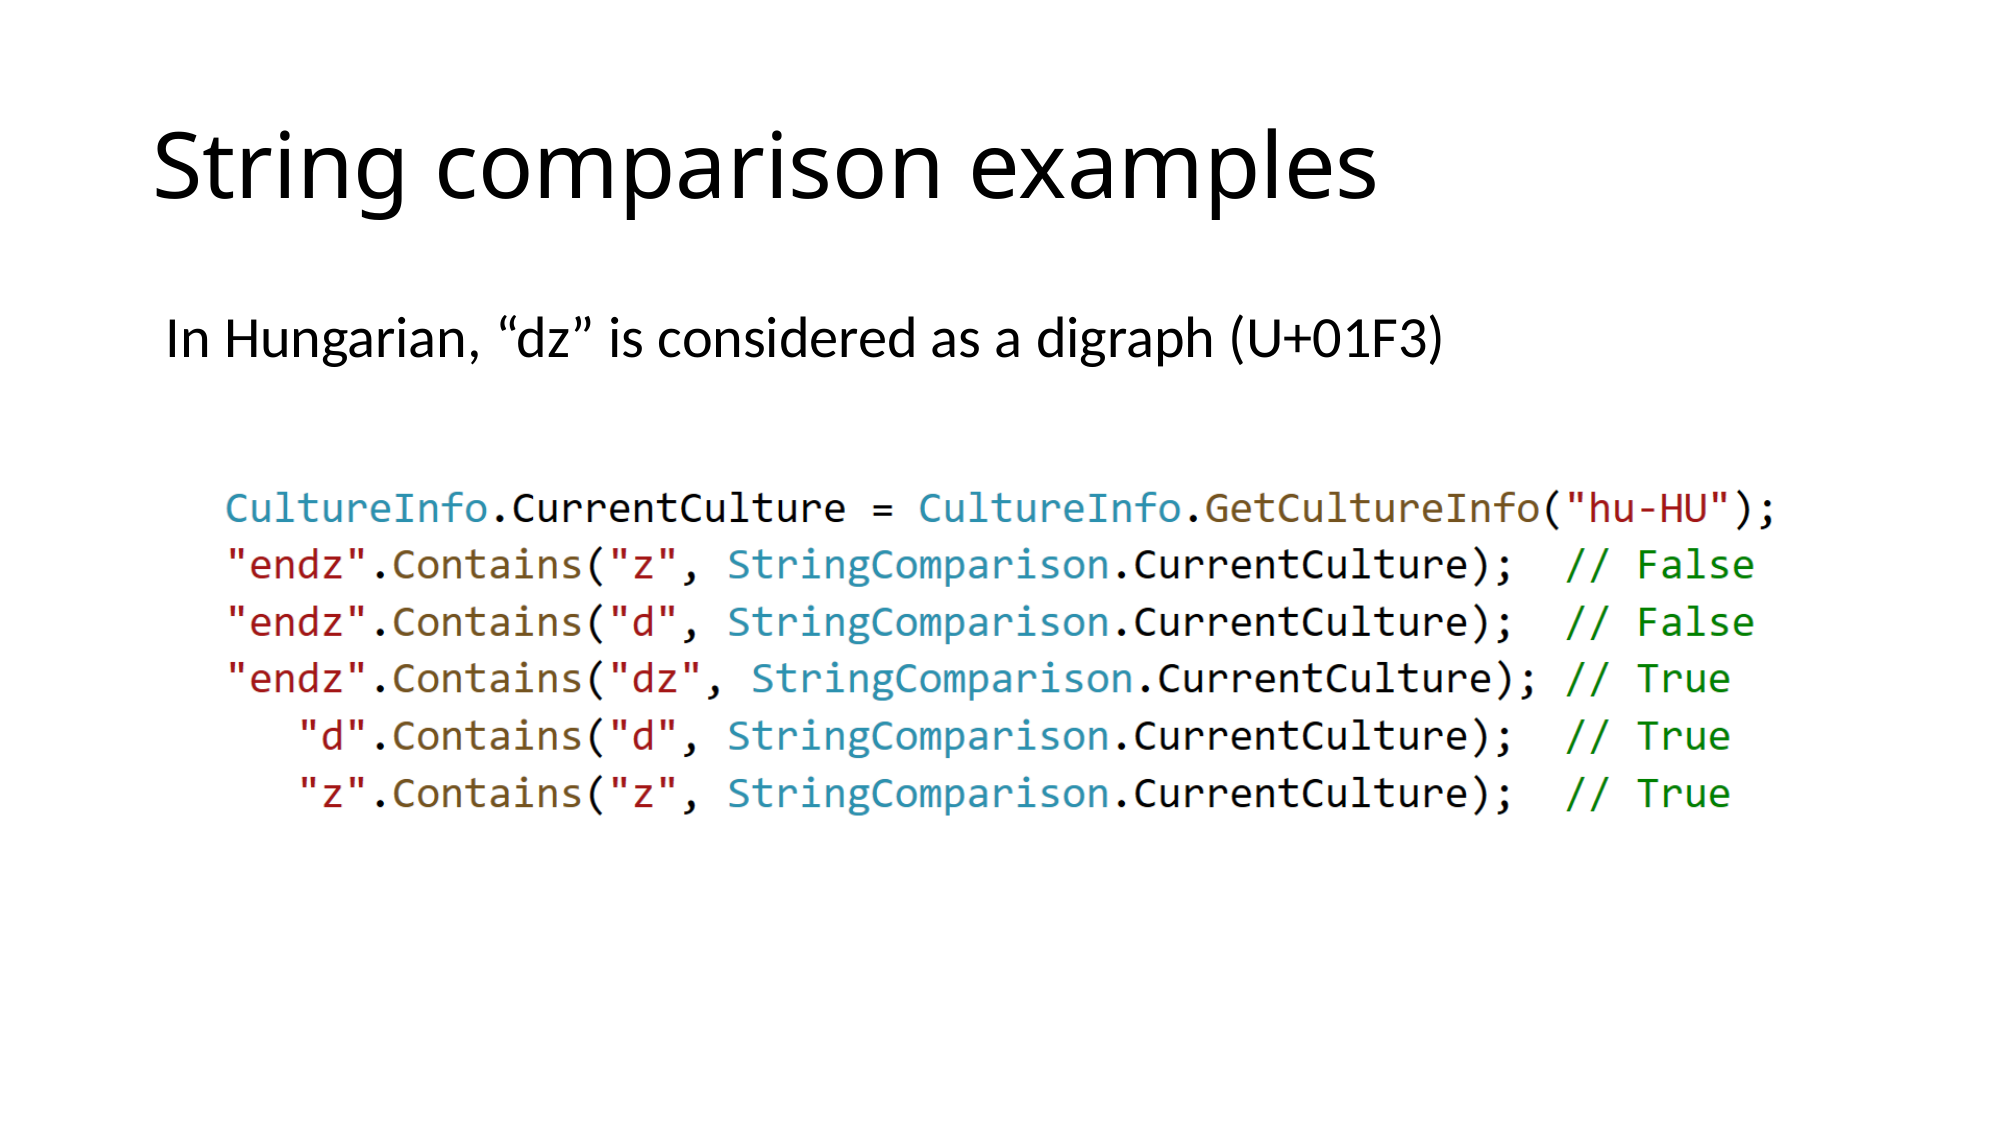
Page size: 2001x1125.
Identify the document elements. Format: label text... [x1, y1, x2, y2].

title String comparison examples [137, 59, 1863, 278]
list In Hungarian, “dz” is considered as a digraph (U+01F3) [137, 299, 1863, 1014]
picture [212, 474, 1788, 826]
